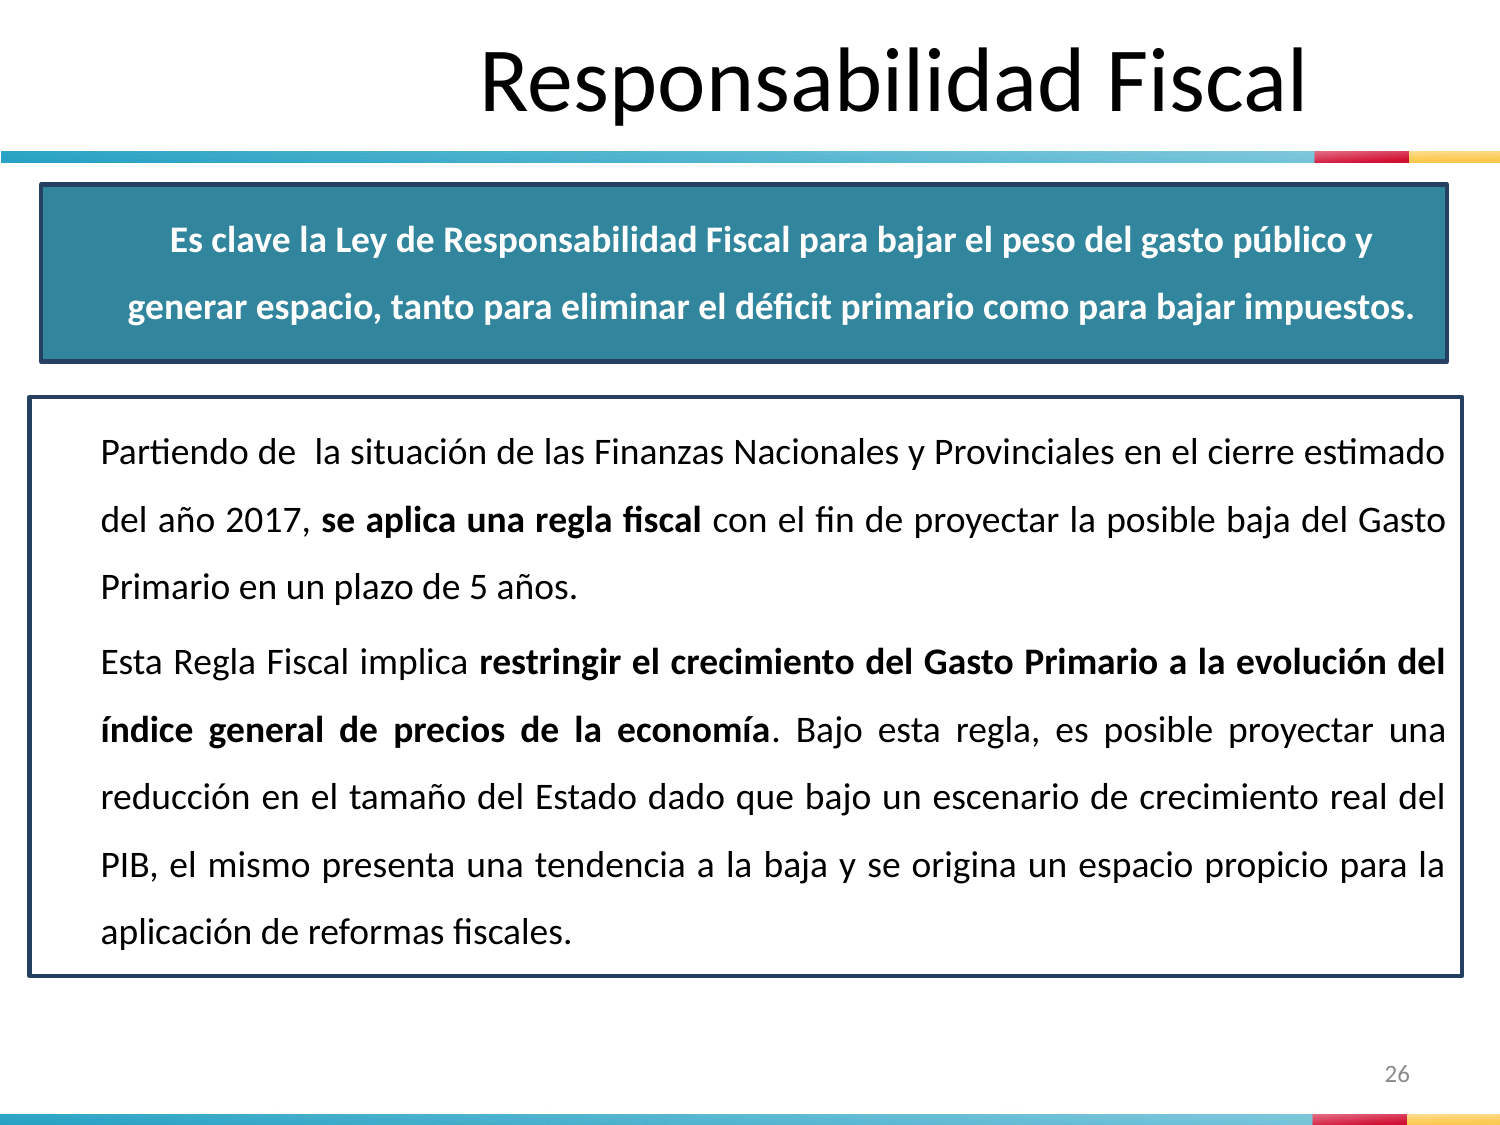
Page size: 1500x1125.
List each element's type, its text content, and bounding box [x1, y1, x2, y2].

list Es clave la Ley de Responsabilidad Fiscal para bajar el peso del gasto público y generar espacio, tanto para eliminar el déficit primario como para bajar impuestos. [39, 182, 1449, 364]
slide_number 26 [1074, 1042, 1425, 1103]
text_box Partiendo de la situación de las Finanzas Nacionales y Provinciales en el cierre estimado del año 2017, se aplica una regla fiscal con el fin de proyectar la posible baja del Gasto Primario en un plazo de 5 años. Esta Regla Fiscal implica restringir el crecimiento del Gasto Primario a la evolución del índice general de precios de la economía. Bajo esta regla, es posible proyectar una reducción en el tamaño del Estado dado que bajo un escenario de crecimiento real del PIB, el mismo presenta una tendencia a la baja y se origina un espacio propicio para la aplicación de reformas fiscales. [27, 395, 1464, 978]
title Responsabilidad Fiscal [289, 0, 1500, 149]
picture [0, 1090, 1500, 1125]
picture [1, 127, 1500, 173]
